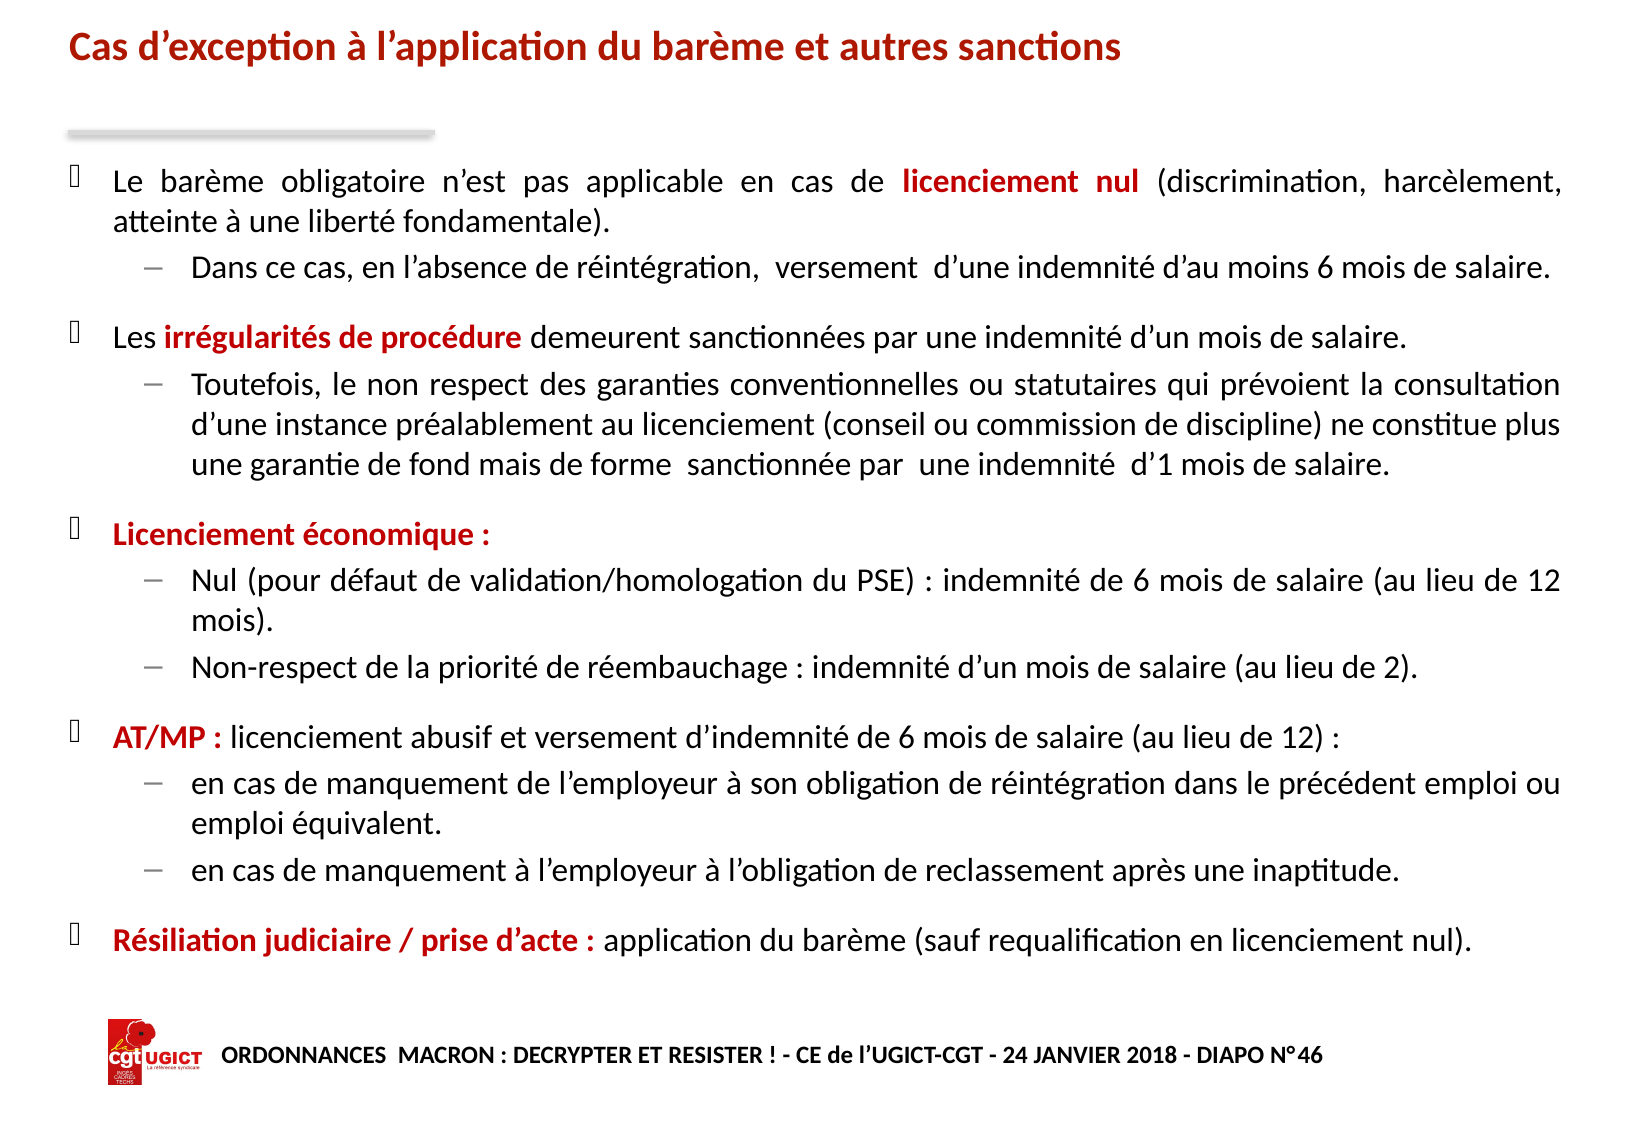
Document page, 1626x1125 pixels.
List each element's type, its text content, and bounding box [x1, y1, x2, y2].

text_box Le barème obligatoire n’est pas applicable en cas de licenciement nul (discrimination, harcèlement, atteinte à une liberté fondamentale). Dans ce cas, en l’absence de réintégration, versement d’une indemnité d’au moins 6 mois de salaire. Les irrégularités de procédure demeurent sanctionnées par une indemnité d’un mois de salaire. Toutefois, le non respect des garanties conventionnelles ou statutaires qui prévoient la consultation d’une instance préalablement au licenciement (conseil ou commission de discipline) ne constitue plus une garantie de fond mais de forme sanctionnée par une indemnité d’1 mois de salaire. Licenciement économique : Nul (pour défaut de validation/homologation du PSE) : indemnité de 6 mois de salaire (au lieu de 12 mois). Non-respect de la priorité de réembauchage : indemnité d’un mois de salaire (au lieu de 2). AT/MP : licenciement abusif et versement d’indemnité de 6 mois de salaire (au lieu de 12) : en cas de manquement de l’employeur à son obligation de réintégration dans le précédent emploi ou emploi équivalent. en cas de manquement à l’employeur à l’obligation de reclassement après une inaptitude. Résiliation judiciaire / prise d’acte : application du barème (sauf requalification en licenciement nul). [54, 151, 1578, 924]
picture [108, 1019, 206, 1085]
title Cas d’exception à l’application du barème et autres sanctions [54, 11, 1578, 96]
